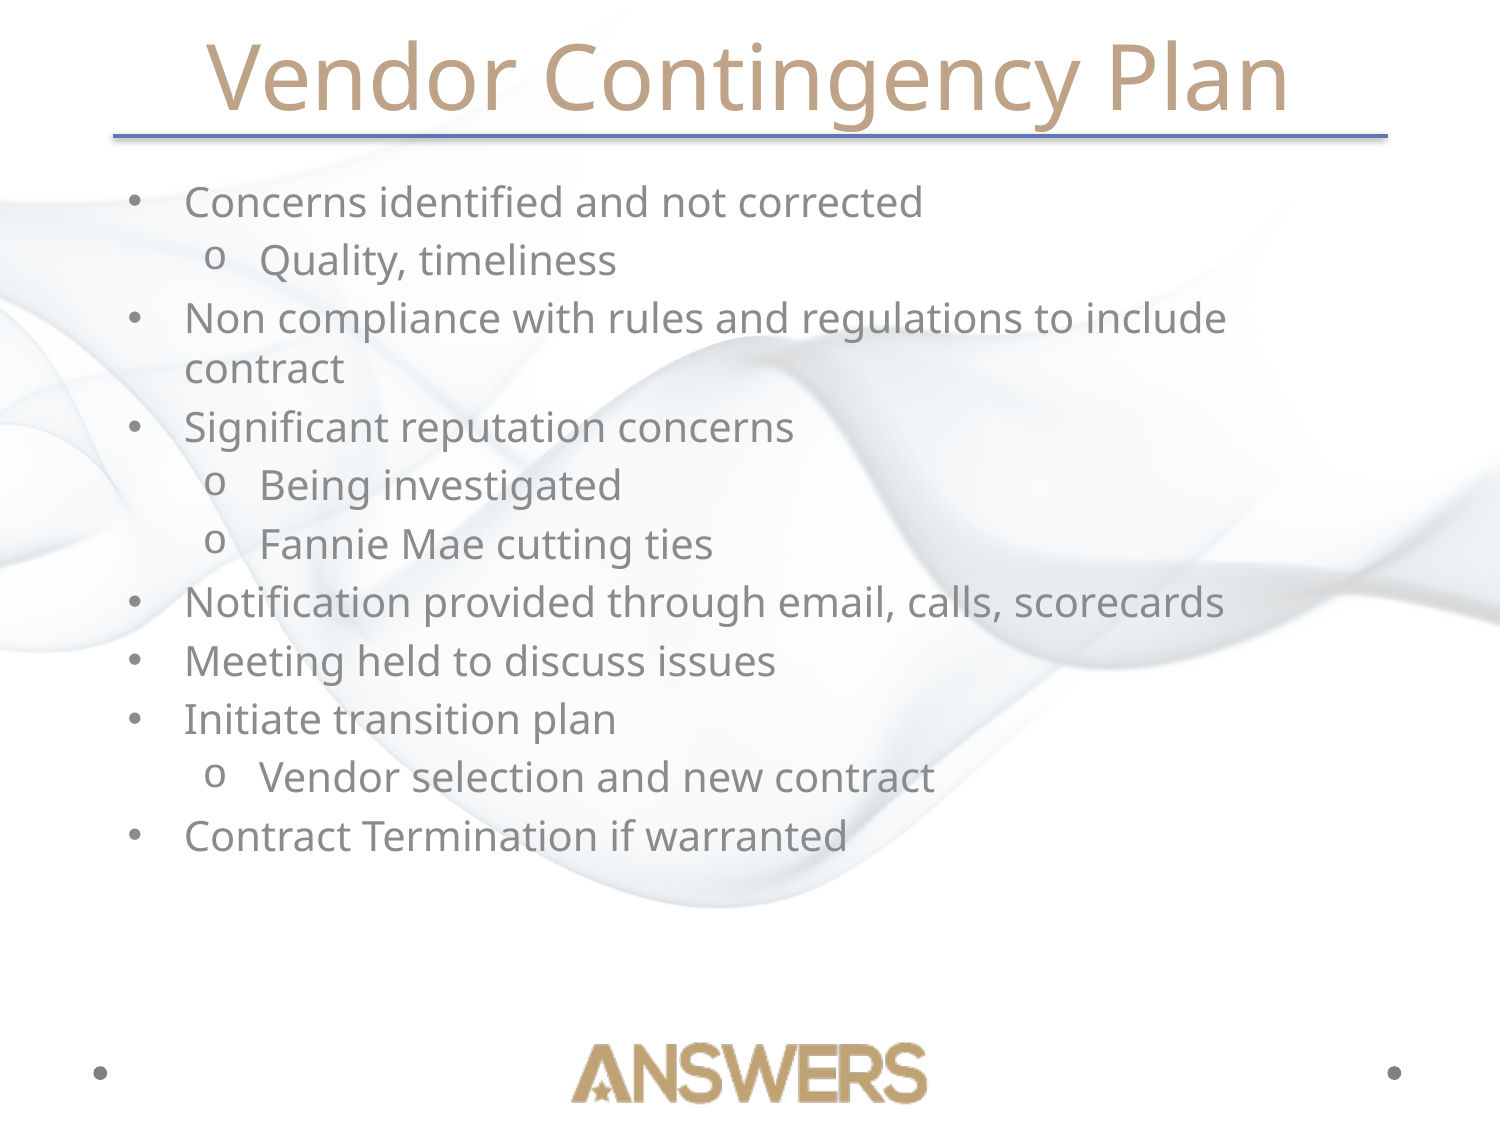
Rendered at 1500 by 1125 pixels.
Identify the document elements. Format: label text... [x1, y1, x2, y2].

title Vendor Contingency Plan [112, 25, 1388, 134]
subtitle Concerns identified and not corrected Quality, timeliness Non compliance with rules and regulations to include contract Significant reputation concerns Being investigated Fannie Mae cutting ties Notification provided through email, calls, scorecards Meeting held to discuss issues Initiate transition plan Vendor selection and new contract Contract Termination if warranted [112, 167, 1388, 1027]
picture [567, 1026, 933, 1124]
